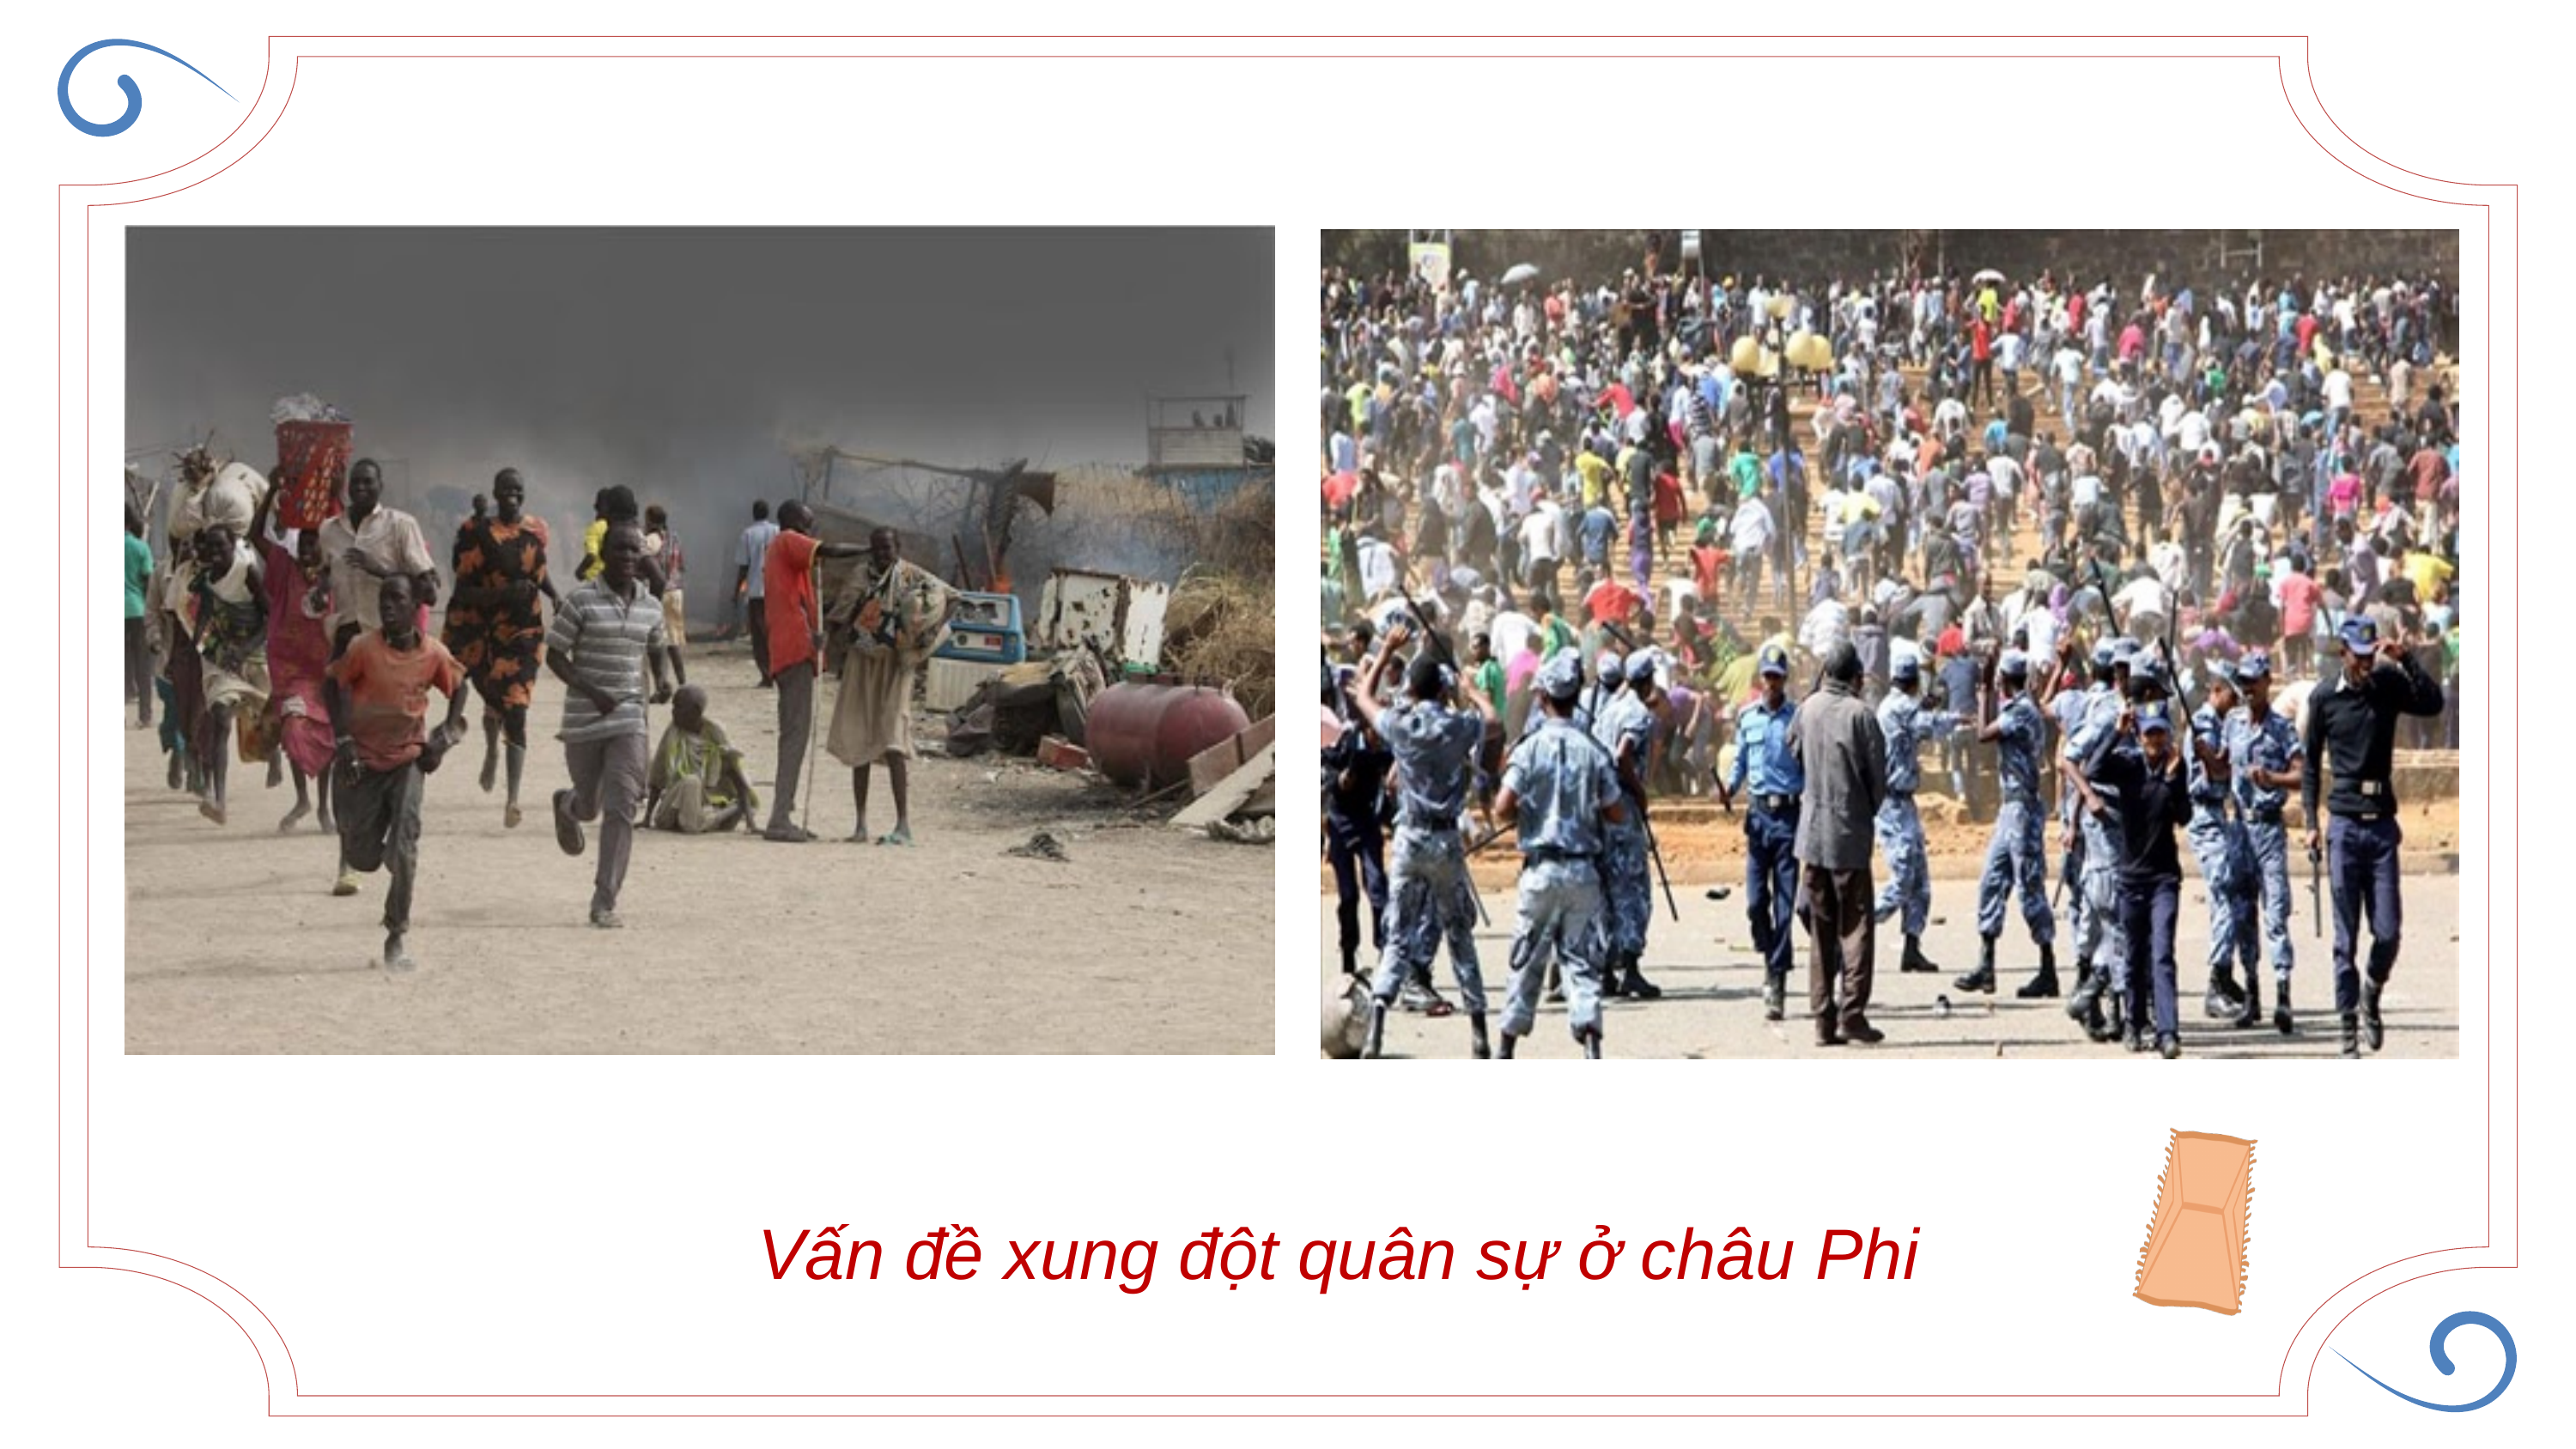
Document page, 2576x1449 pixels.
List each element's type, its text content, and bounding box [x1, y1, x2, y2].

picture [124, 225, 1275, 1056]
picture [2131, 1125, 2269, 1319]
text_box Vấn đề xung đột quân sự ở châu Phi [695, 1158, 1983, 1300]
picture [1321, 228, 2459, 1059]
